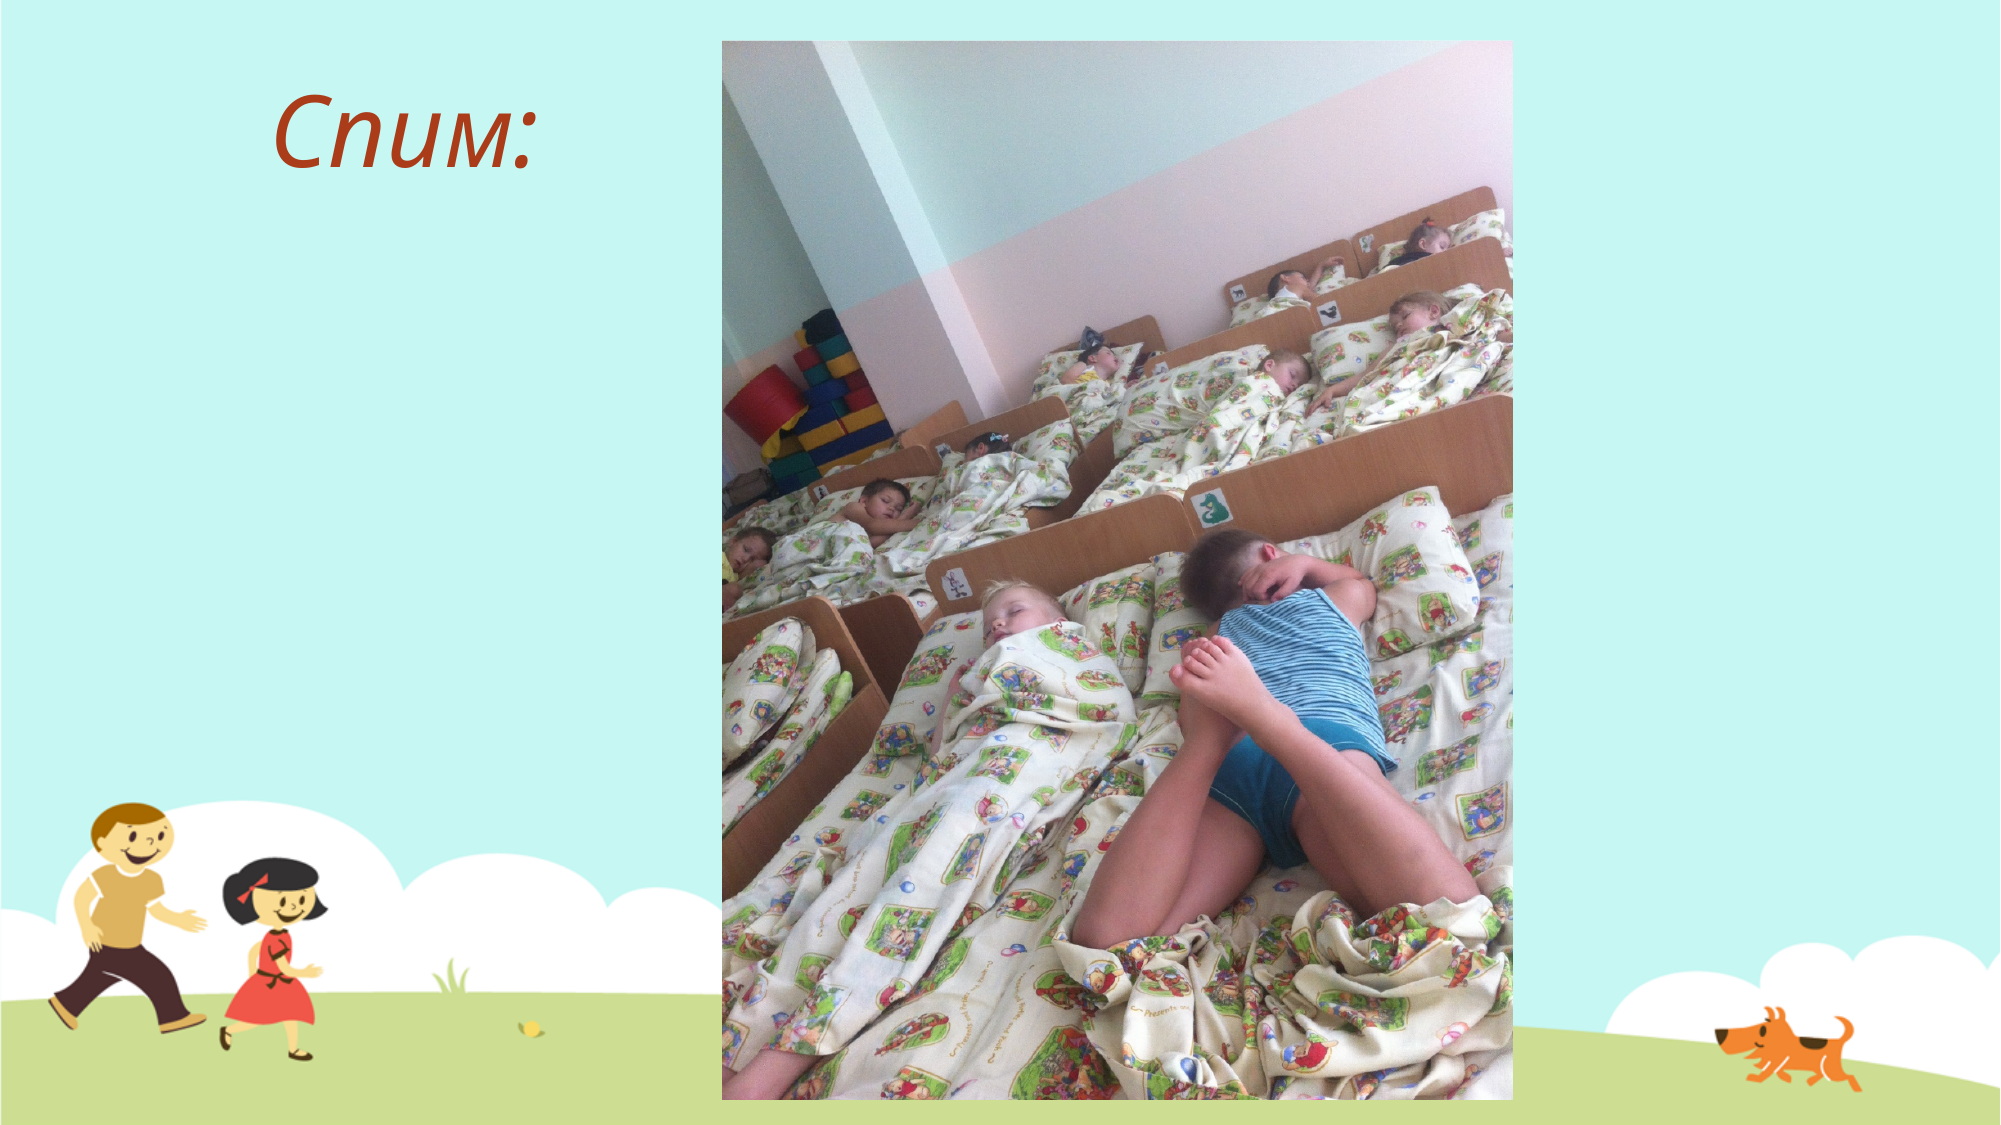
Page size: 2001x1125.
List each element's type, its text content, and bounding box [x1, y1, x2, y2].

title Спим: [0, 0, 867, 197]
picture [0, 0, 2001, 1125]
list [587, 174, 1647, 966]
